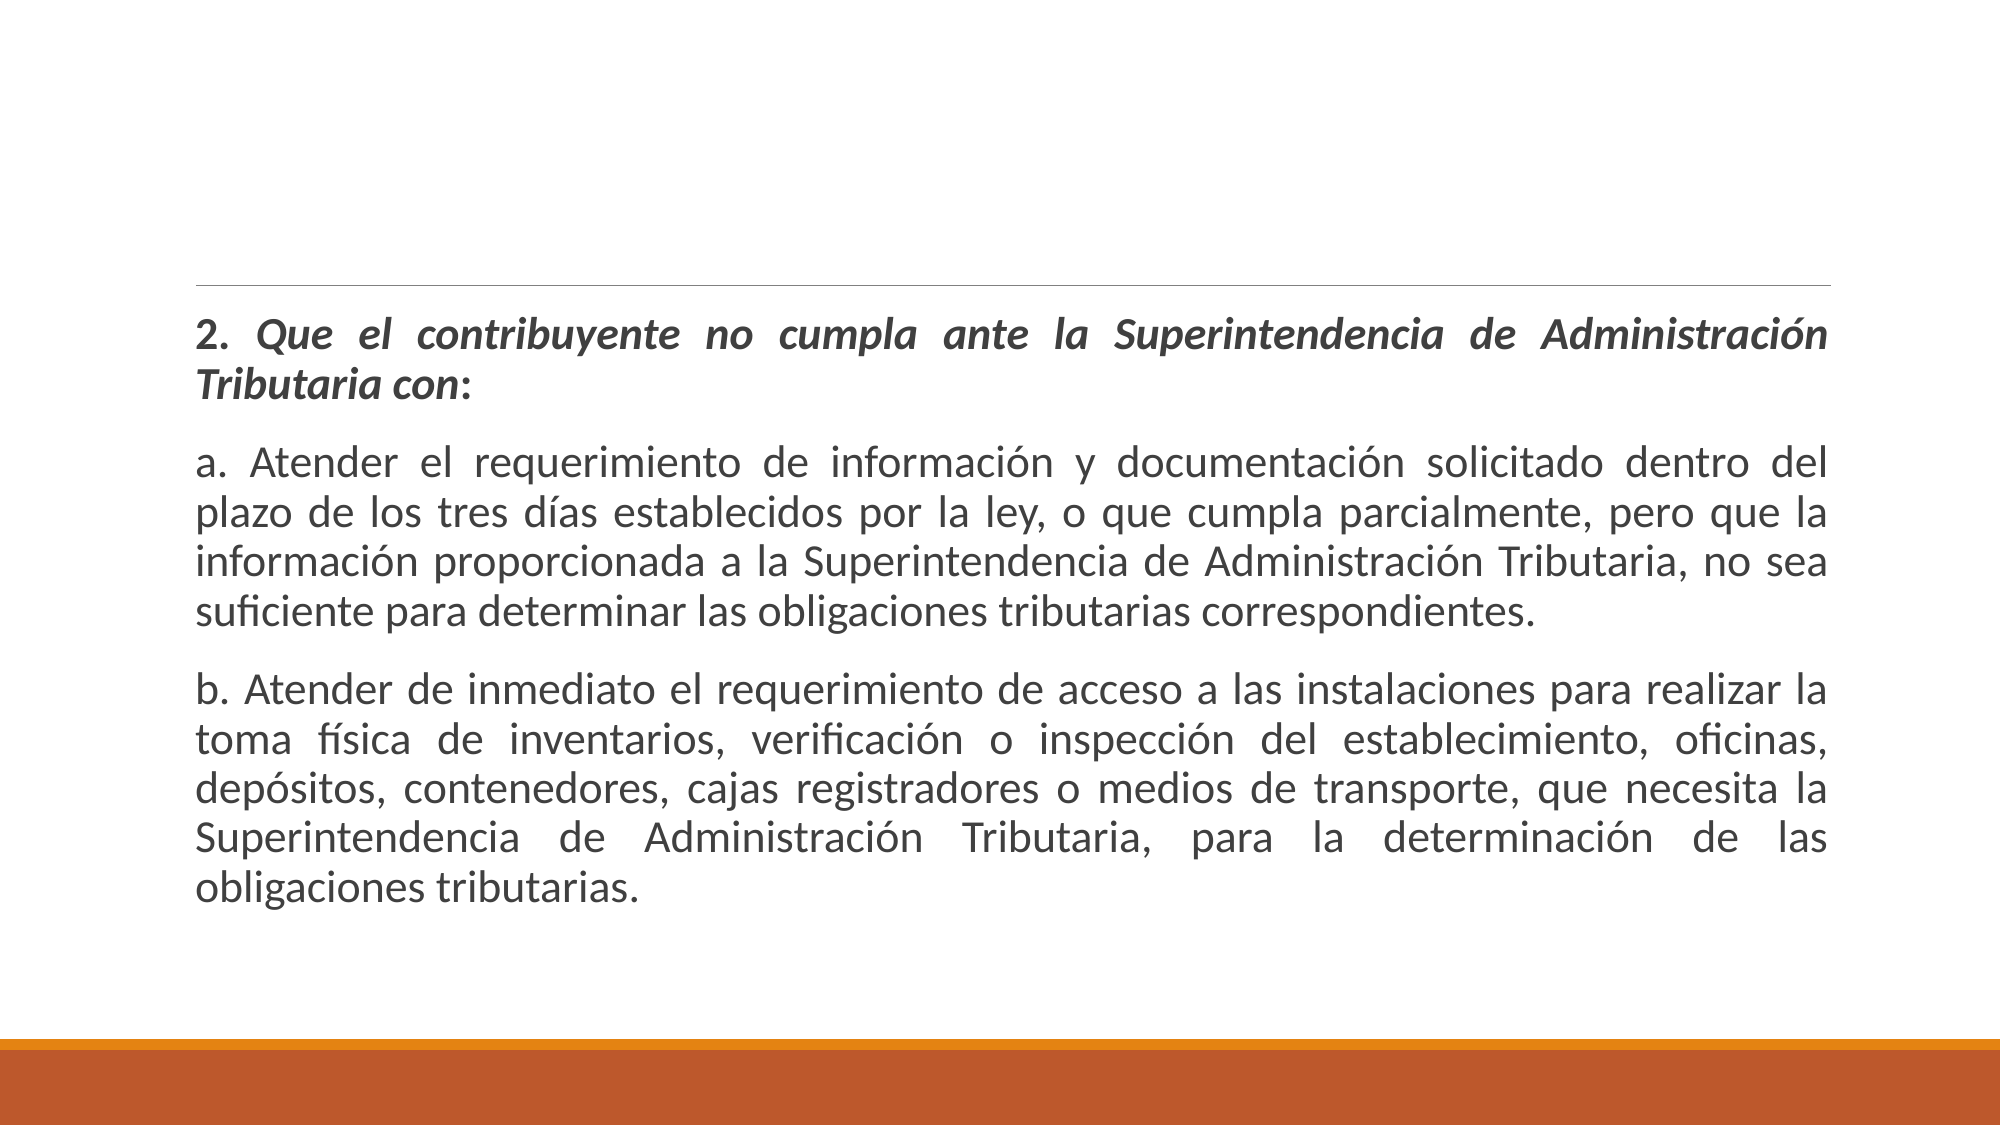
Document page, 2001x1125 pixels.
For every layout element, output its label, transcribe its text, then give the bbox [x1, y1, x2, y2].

list 2. Que el contribuyente no cumpla ante la Superintendencia de Administración Tributaria con: a. Atender el requerimiento de información y documentación solicitado dentro del plazo de los tres días establecidos por la ley, o que cumpla parcialmente, pero que la información proporcionada a la Superintendencia de Administración Tributaria, no sea suficiente para determinar las obligaciones tributarias correspondientes. b. Atender de inmediato el requerimiento de acceso a las instalaciones para realizar la toma física de inventarios, verificación o inspección del establecimiento, oficinas, depósitos, contenedores, cajas registradores o medios de transporte, que necesita la Superintendencia de Administración Tributaria, para la determinación de las obligaciones tributarias. [180, 302, 1830, 963]
